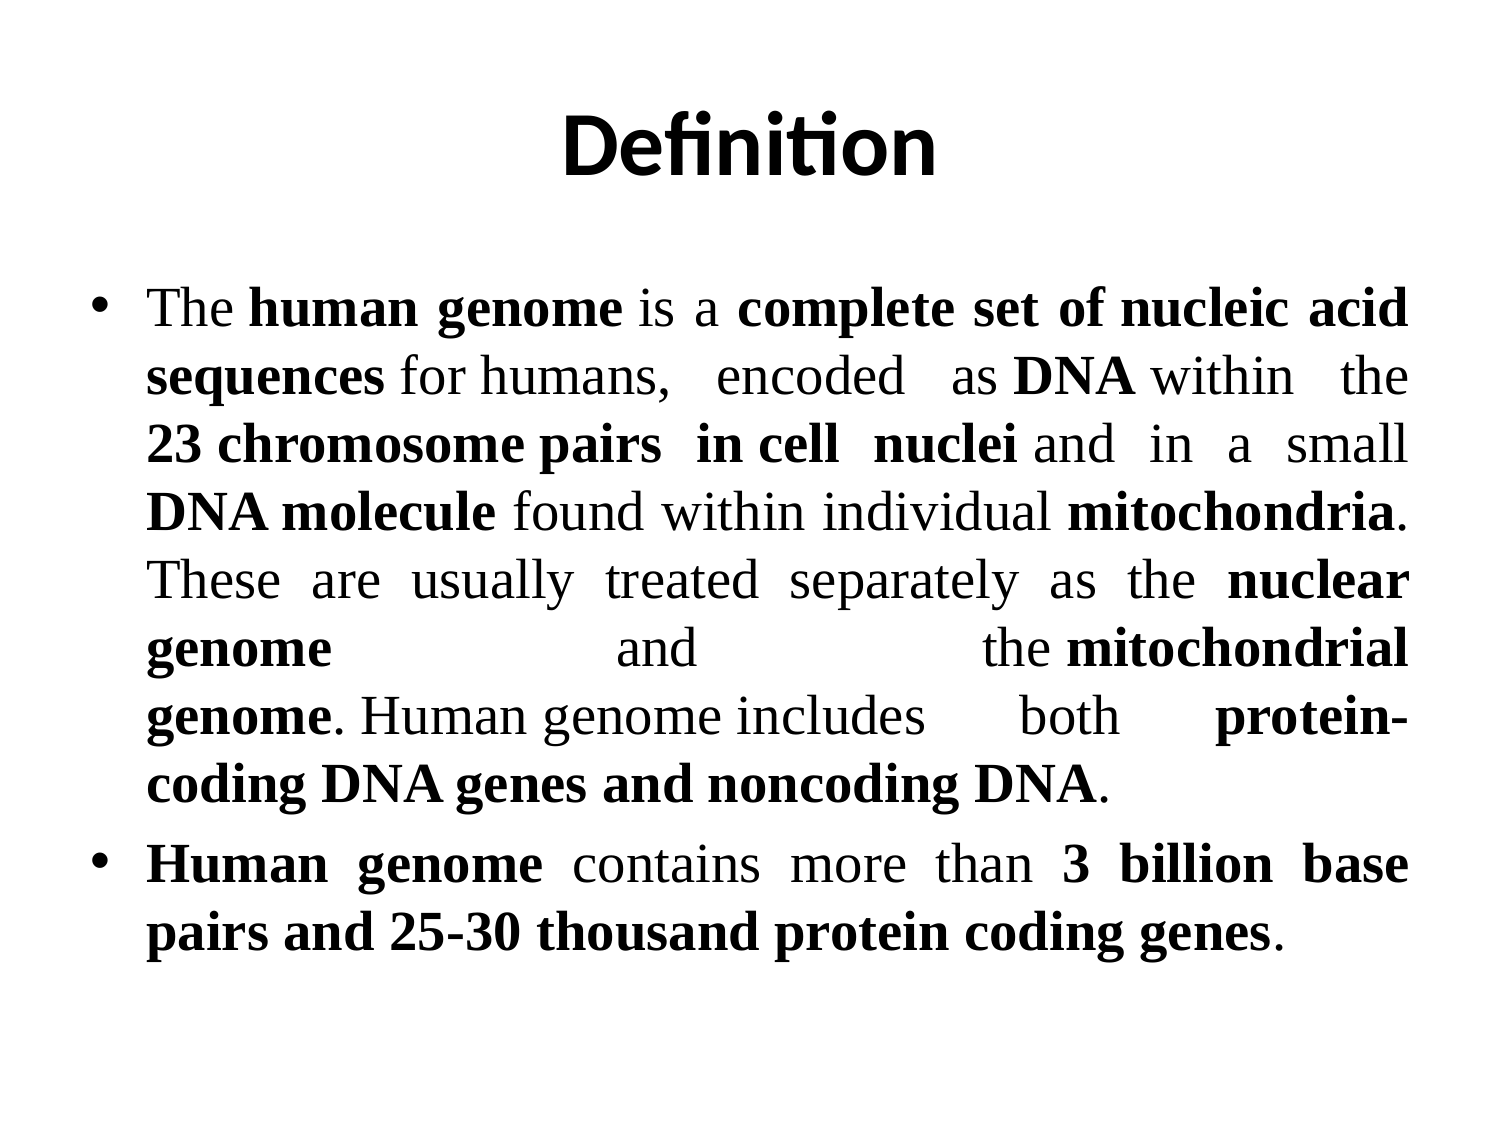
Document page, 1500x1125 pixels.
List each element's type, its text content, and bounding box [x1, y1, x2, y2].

title Definition [75, 45, 1425, 233]
list The human genome is a complete set of nucleic acid sequences for humans, encoded as DNA within the 23 chromosome pairs in cell nuclei and in a small DNA molecule found within individual mitochondria. These are usually treated separately as the nuclear genome and the mitochondrial genome. Human genome includes both protein-coding DNA genes and noncoding DNA. Human genome contains more than 3 billion base pairs and 25-30 thousand protein coding genes. [75, 262, 1425, 1005]
